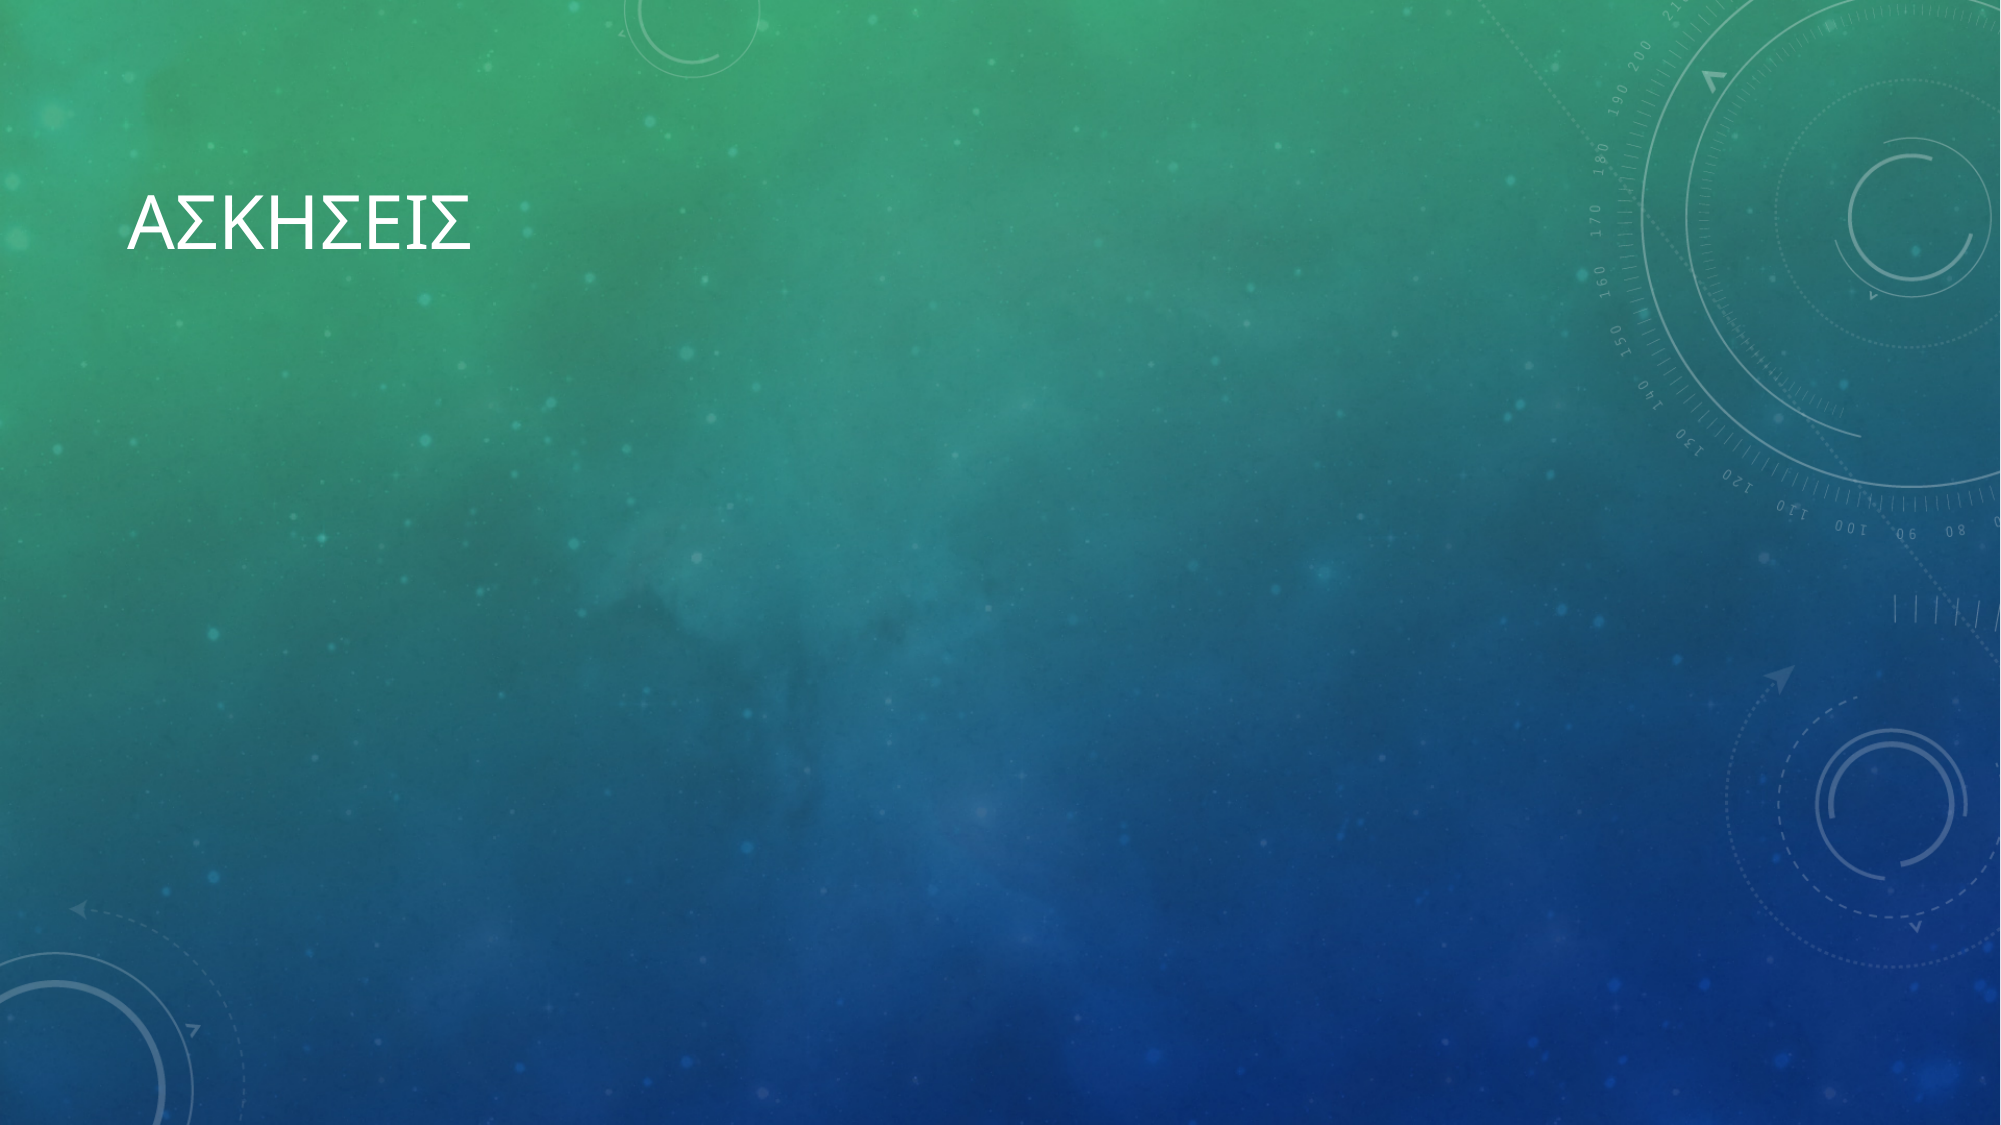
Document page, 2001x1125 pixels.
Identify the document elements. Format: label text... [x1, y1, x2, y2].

title ασκησεισ [112, 99, 1775, 339]
picture [0, 0, 2001, 1125]
